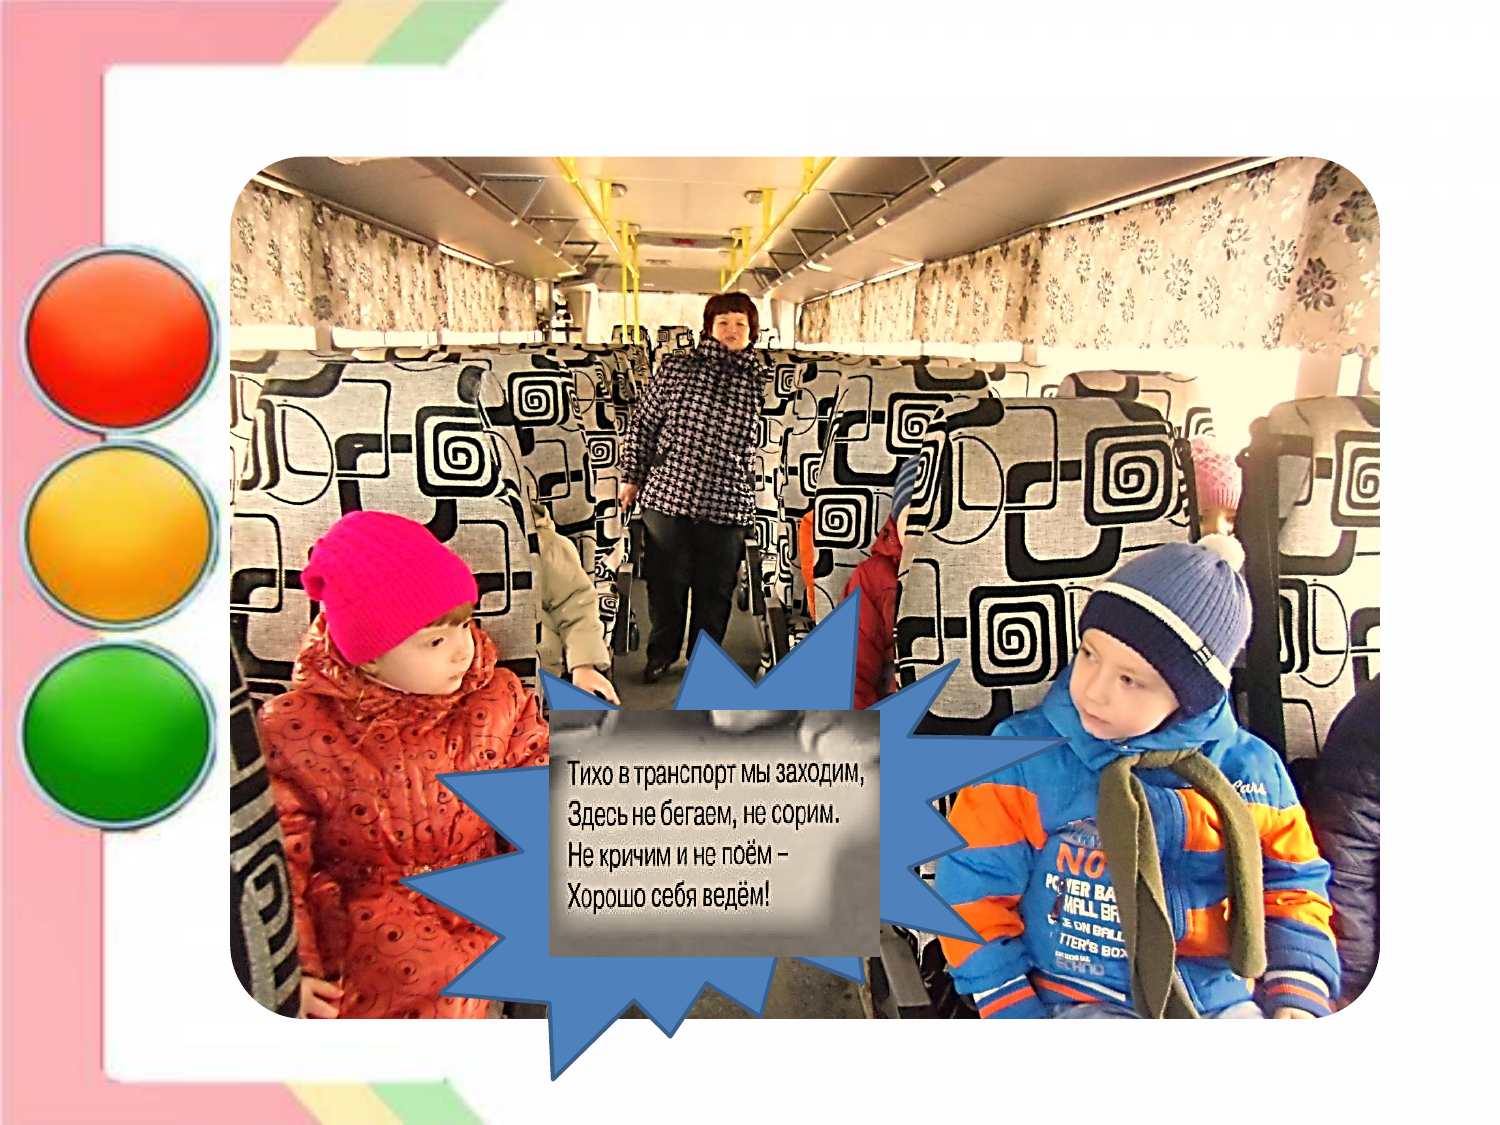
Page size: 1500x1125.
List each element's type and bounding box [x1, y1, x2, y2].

list [0, 0, 1500, 1125]
picture [229, 156, 1381, 1020]
